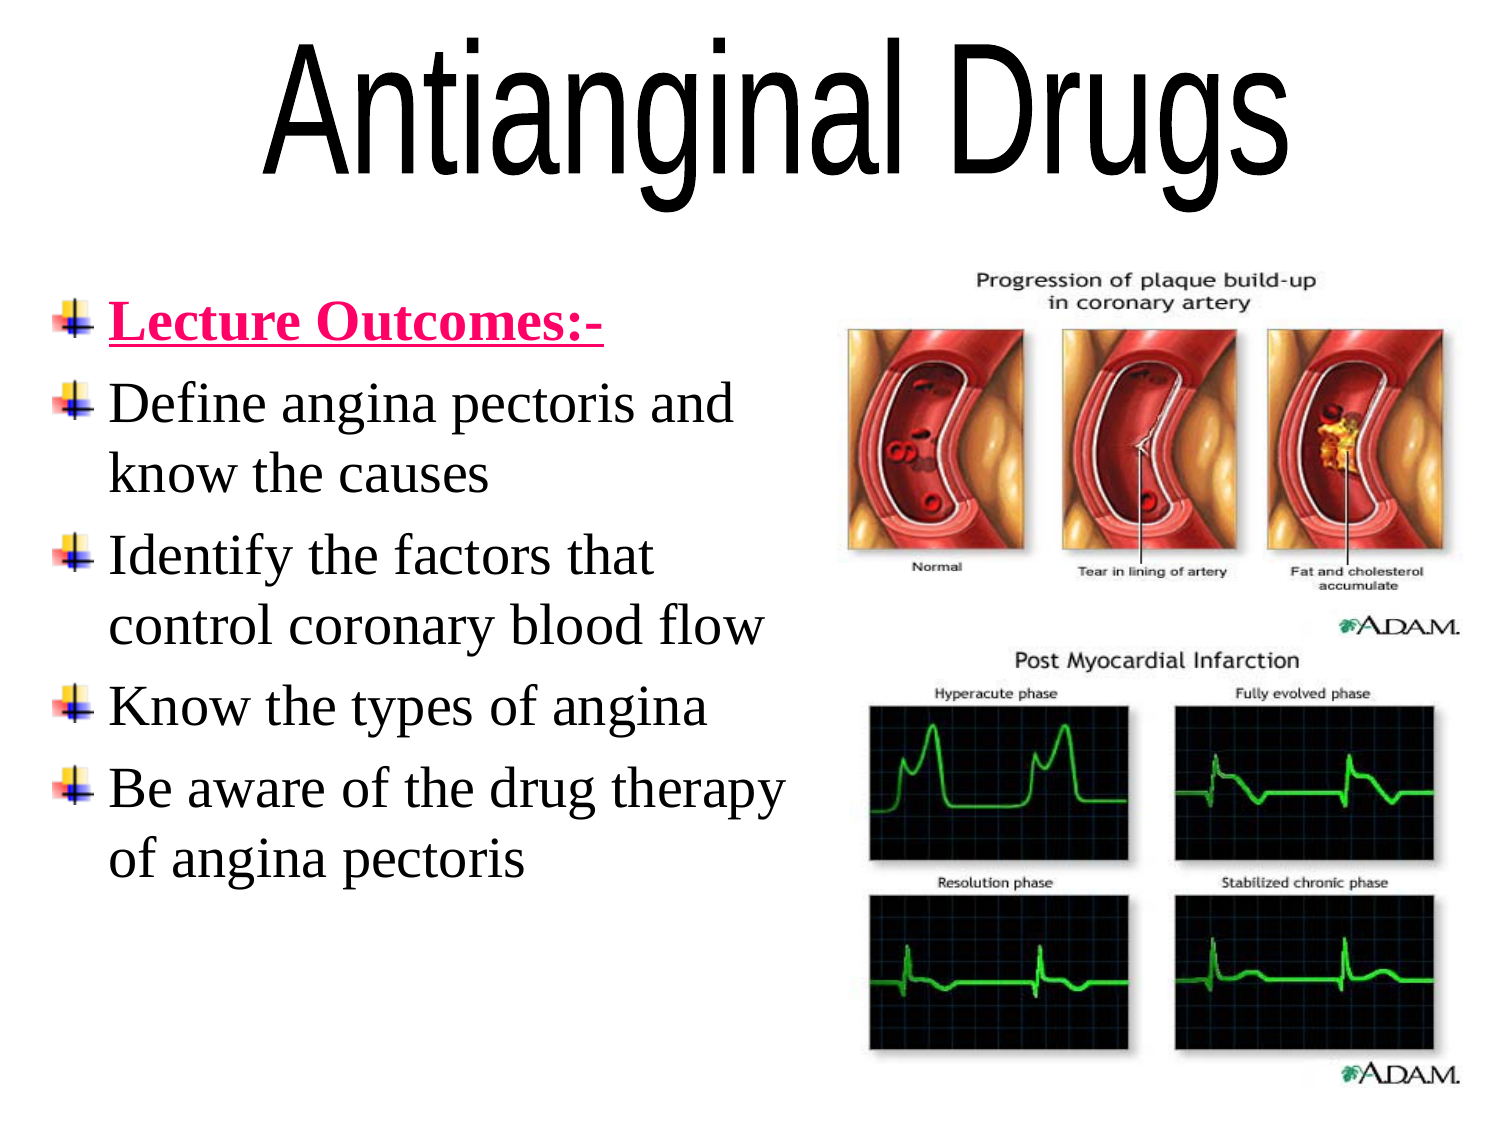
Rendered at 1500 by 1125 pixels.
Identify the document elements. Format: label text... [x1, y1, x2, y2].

picture [52, 763, 94, 805]
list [849, 645, 1463, 1088]
list Lecture Outcomes:- Define angina pectoris and know the causes Identify the factors that control coronary blood flow Know the types of angina Be aware of the drug therapy of angina pectoris [37, 274, 813, 1088]
picture [52, 530, 94, 572]
picture [52, 296, 94, 338]
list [837, 262, 1463, 638]
picture [52, 681, 94, 723]
picture [52, 378, 94, 420]
